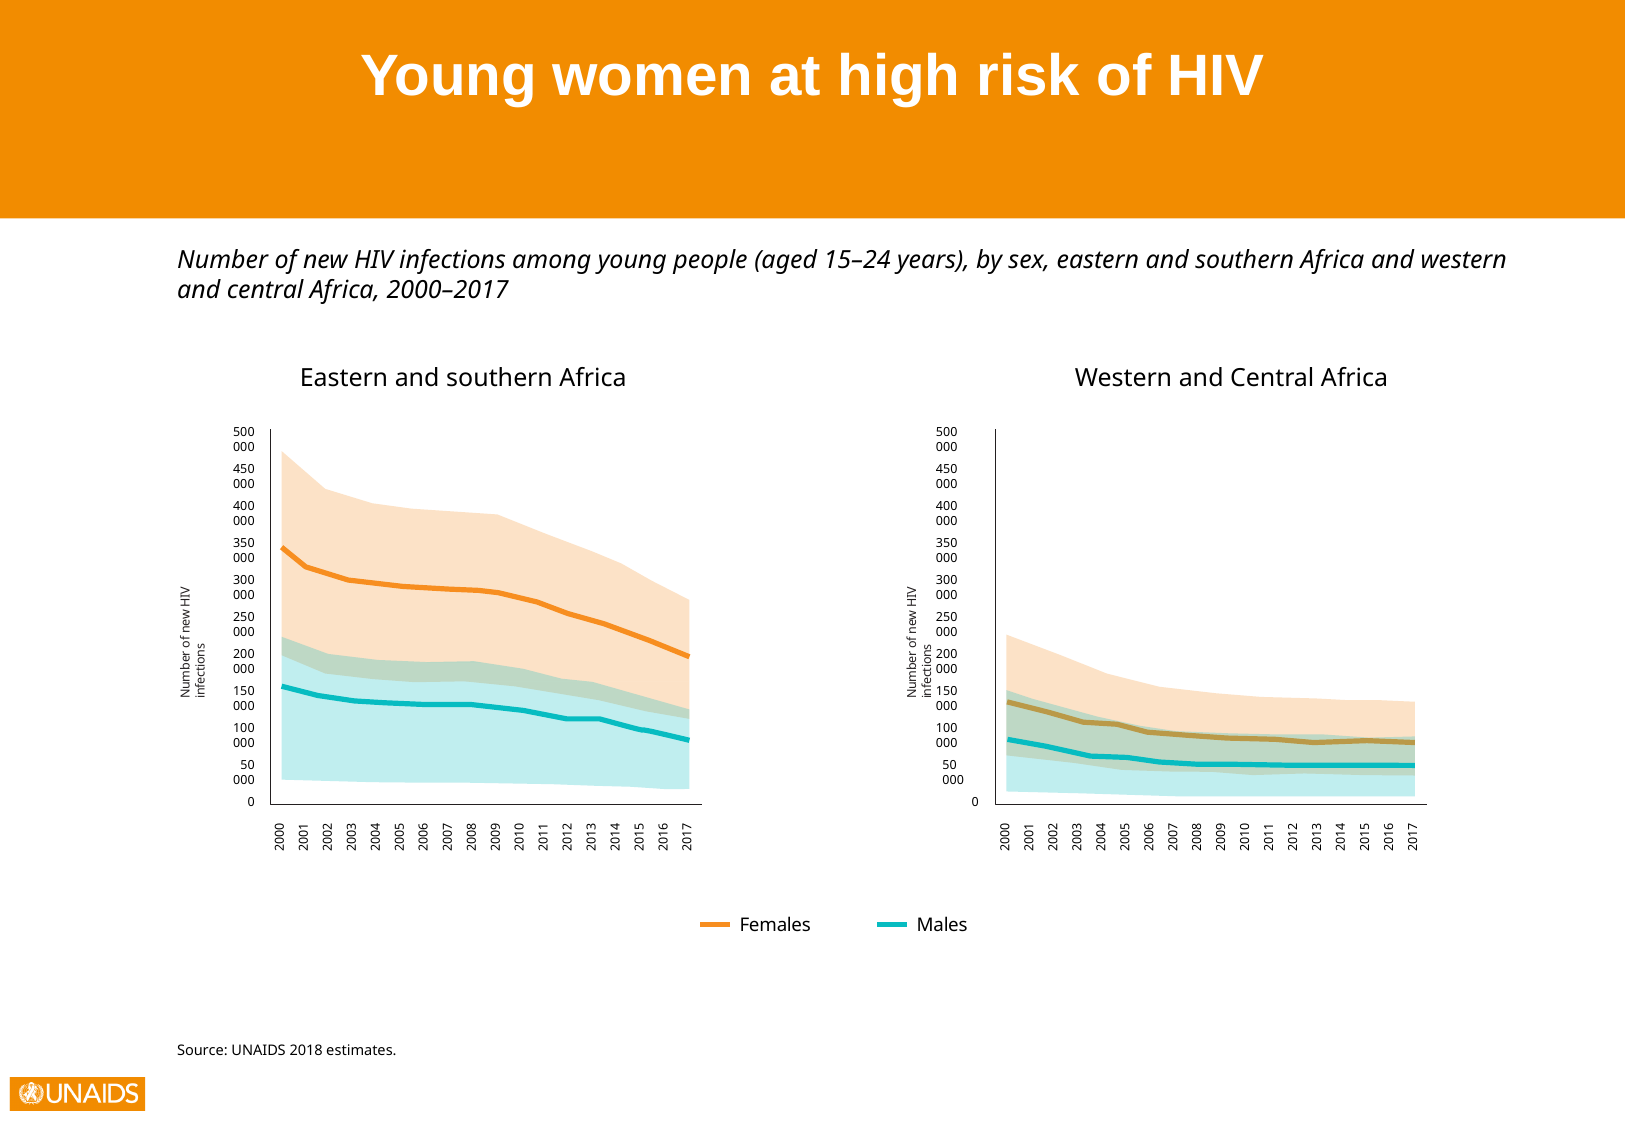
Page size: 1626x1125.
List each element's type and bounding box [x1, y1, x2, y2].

text_box [0, 29, 1625, 1067]
picture [9, 1077, 146, 1111]
